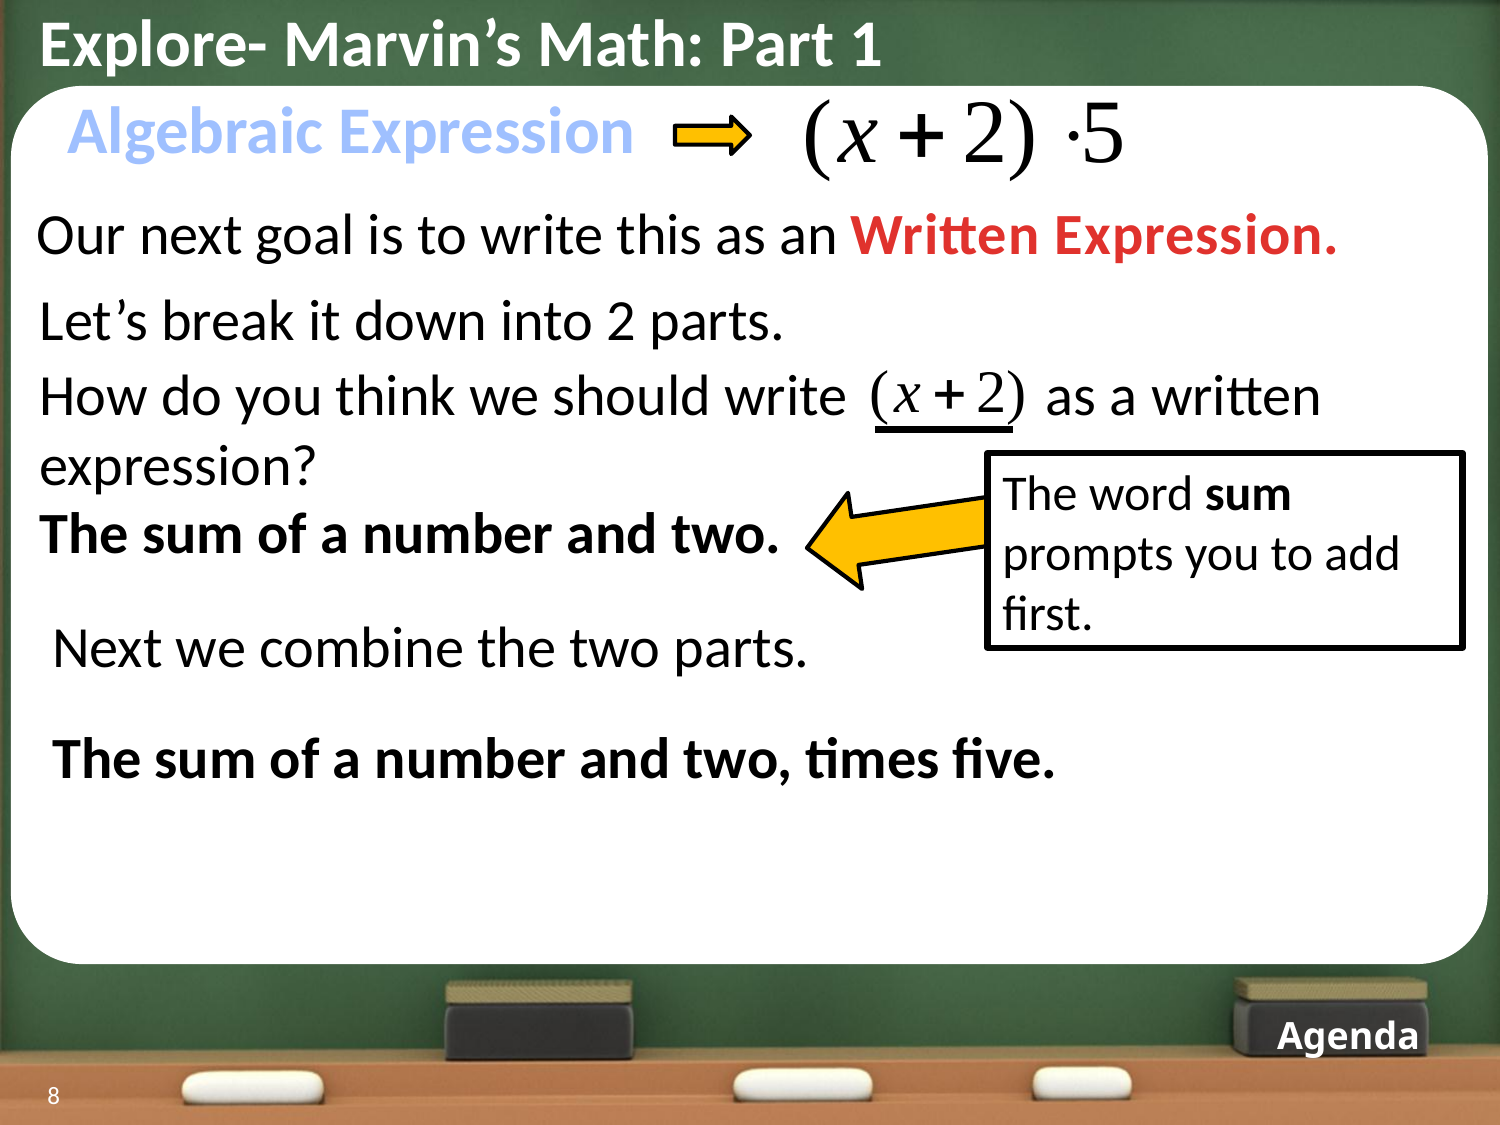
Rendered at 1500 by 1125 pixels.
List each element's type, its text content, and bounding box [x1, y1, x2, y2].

text_box Written Expression. [815, 189, 1375, 275]
text_box Next we combine the two parts. [37, 601, 850, 757]
text_box Let’s break it down into 2 parts. [24, 275, 1500, 360]
text_box The sum of a number and two. [24, 515, 835, 573]
text_box Explore- Marvin’s Math: Part 1 [24, 0, 1375, 93]
text_box [1142, 87, 1487, 275]
picture [1375, 0, 1500, 275]
text_box Agenda [1262, 999, 1430, 1069]
picture [0, 0, 1500, 1125]
text_box [12, 93, 1487, 963]
text_box Our next goal is to write this as an [21, 189, 815, 274]
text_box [24, 349, 1388, 507]
text_box The word sum prompts you to add first. [987, 453, 1463, 648]
slide_number 8 [0, 1065, 75, 1125]
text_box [789, 78, 1138, 201]
text_box [672, 114, 753, 156]
text_box [804, 516, 987, 591]
text_box The sum of a number and two, times five. [37, 712, 1188, 798]
text_box Algebraic Expression [52, 93, 652, 174]
